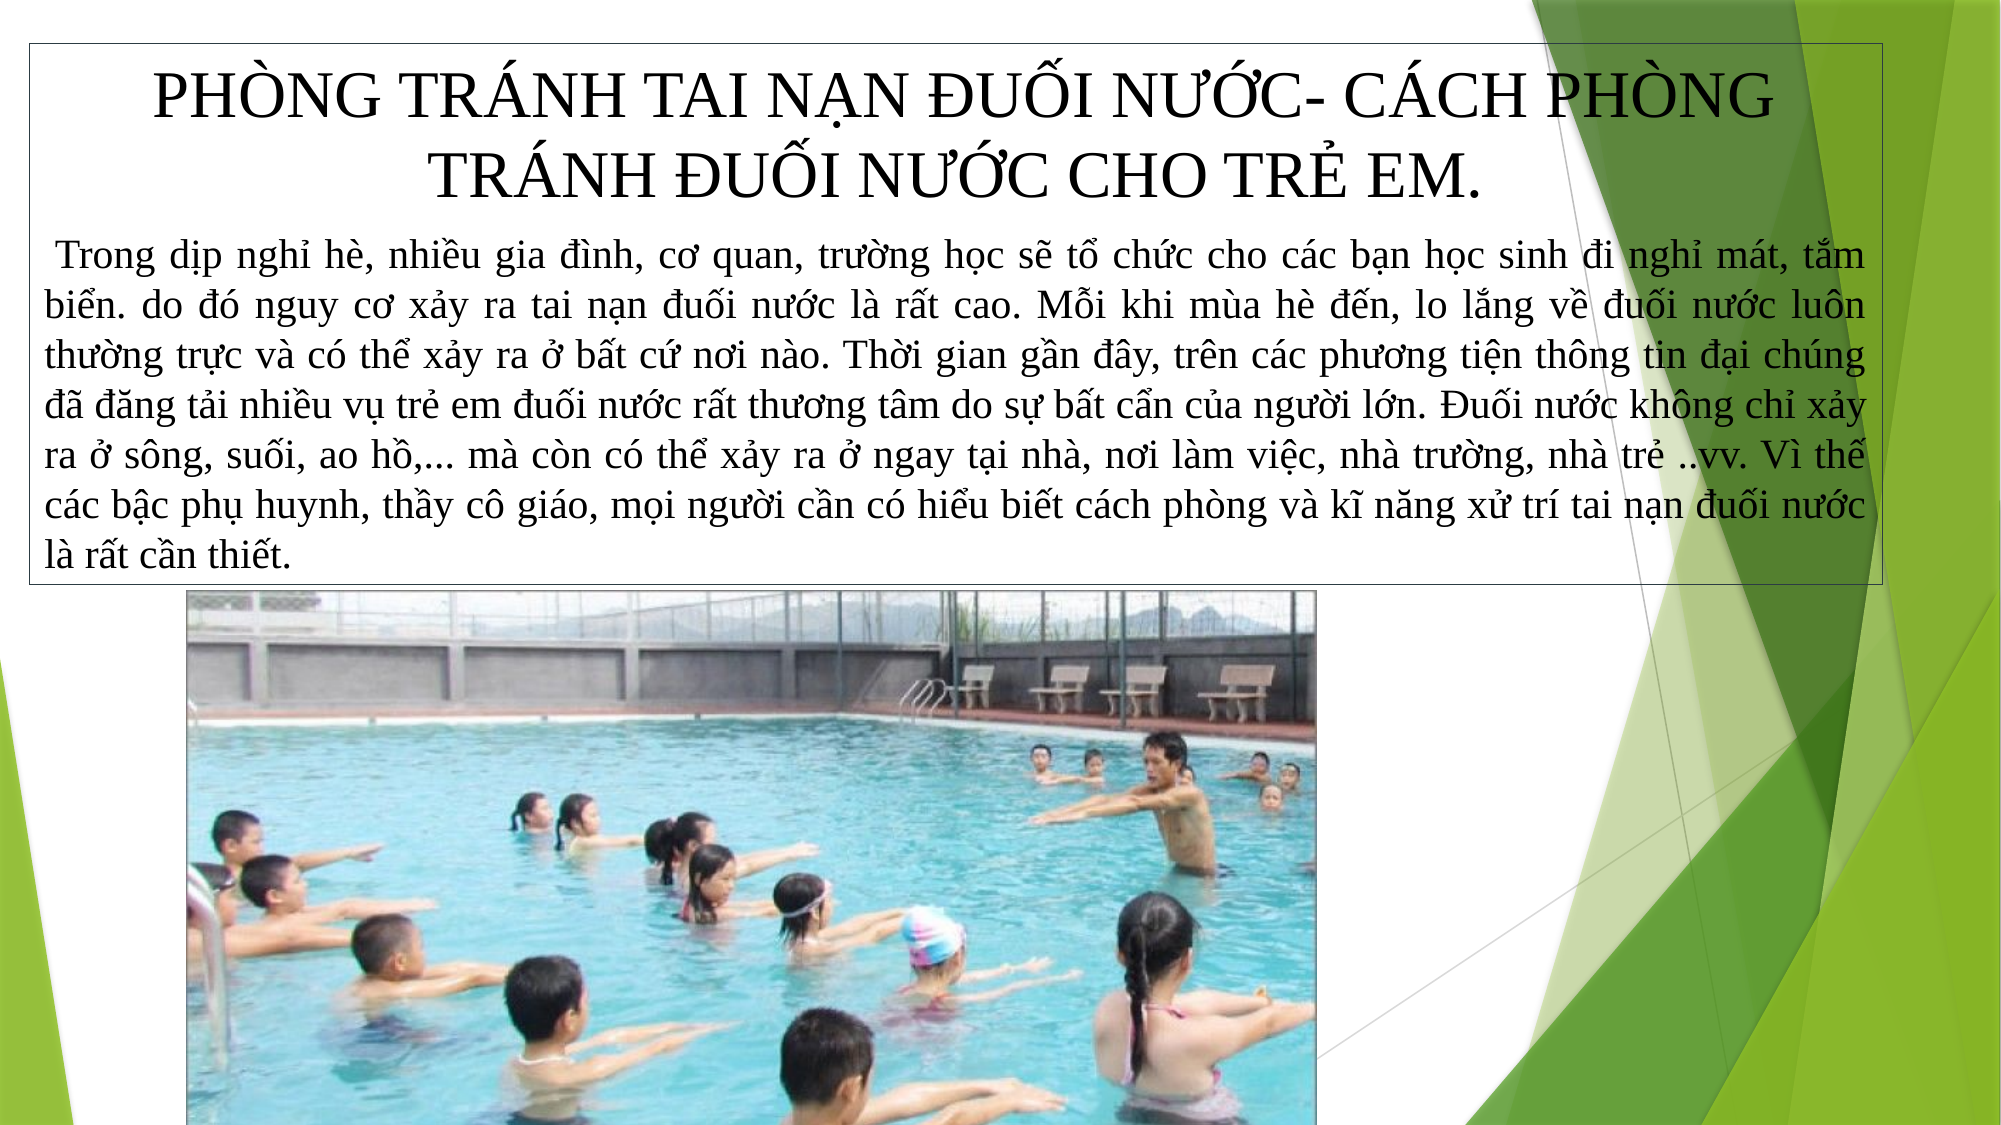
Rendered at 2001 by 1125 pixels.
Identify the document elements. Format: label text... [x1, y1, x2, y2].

picture [185, 590, 1317, 1125]
text_box PHÒNG TRÁNH TAI NẠN ĐUỐI NƯỚC- CÁCH PHÒNG TRÁNH ĐUỐI NƯỚC CHO TRẺ EM. Trong dịp nghỉ hè, nhiều gia đình, cơ quan, trường học sẽ tổ chức cho các bạn học sinh đi nghỉ mát, tắm biển. do đó nguy cơ xảy ra tai nạn đuối nước là rất cao. Mỗi khi mùa hè đến, lo lắng về đuối nước luôn thường trực và có thể xảy ra ở bất cứ nơi nào. Thời gian gần đây, trên các phương tiện thông tin đại chúng đã đăng tải nhiều vụ trẻ em đuối nước rất thương tâm do sự bất cẩn của người lớn. Đuối nước không chỉ xảy ra ở sông, suối, ao hồ,... mà còn có thể xảy ra ở ngay tại nhà, nơi làm việc, nhà trường, nhà trẻ ..vv. Vì thế các bậc phụ huynh, thầy cô giáo, mọi người cần có hiểu biết cách phòng và kĩ năng xử trí tai nạn đuối nước là rất cần thiết. [29, 43, 1883, 585]
